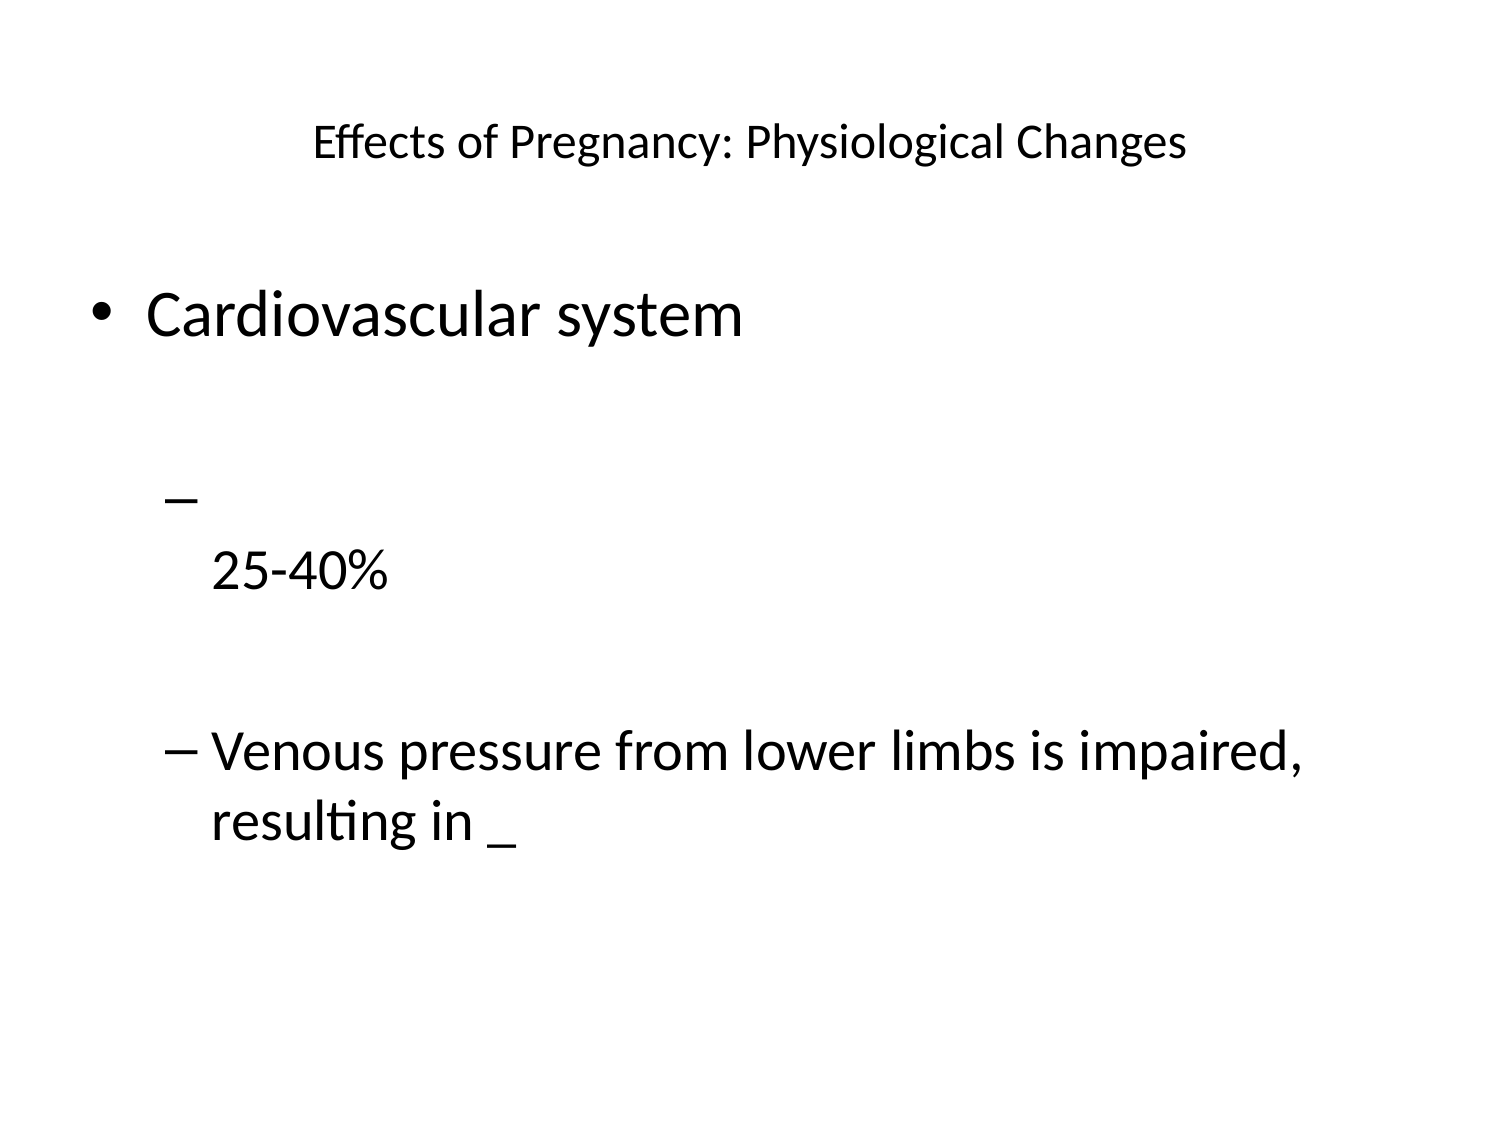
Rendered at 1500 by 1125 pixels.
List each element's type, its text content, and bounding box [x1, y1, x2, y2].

list Cardiovascular system 25-40% Venous pressure from lower limbs is impaired, resulting in _ [75, 262, 1425, 1005]
title Effects of Pregnancy: Physiological Changes [75, 45, 1425, 233]
